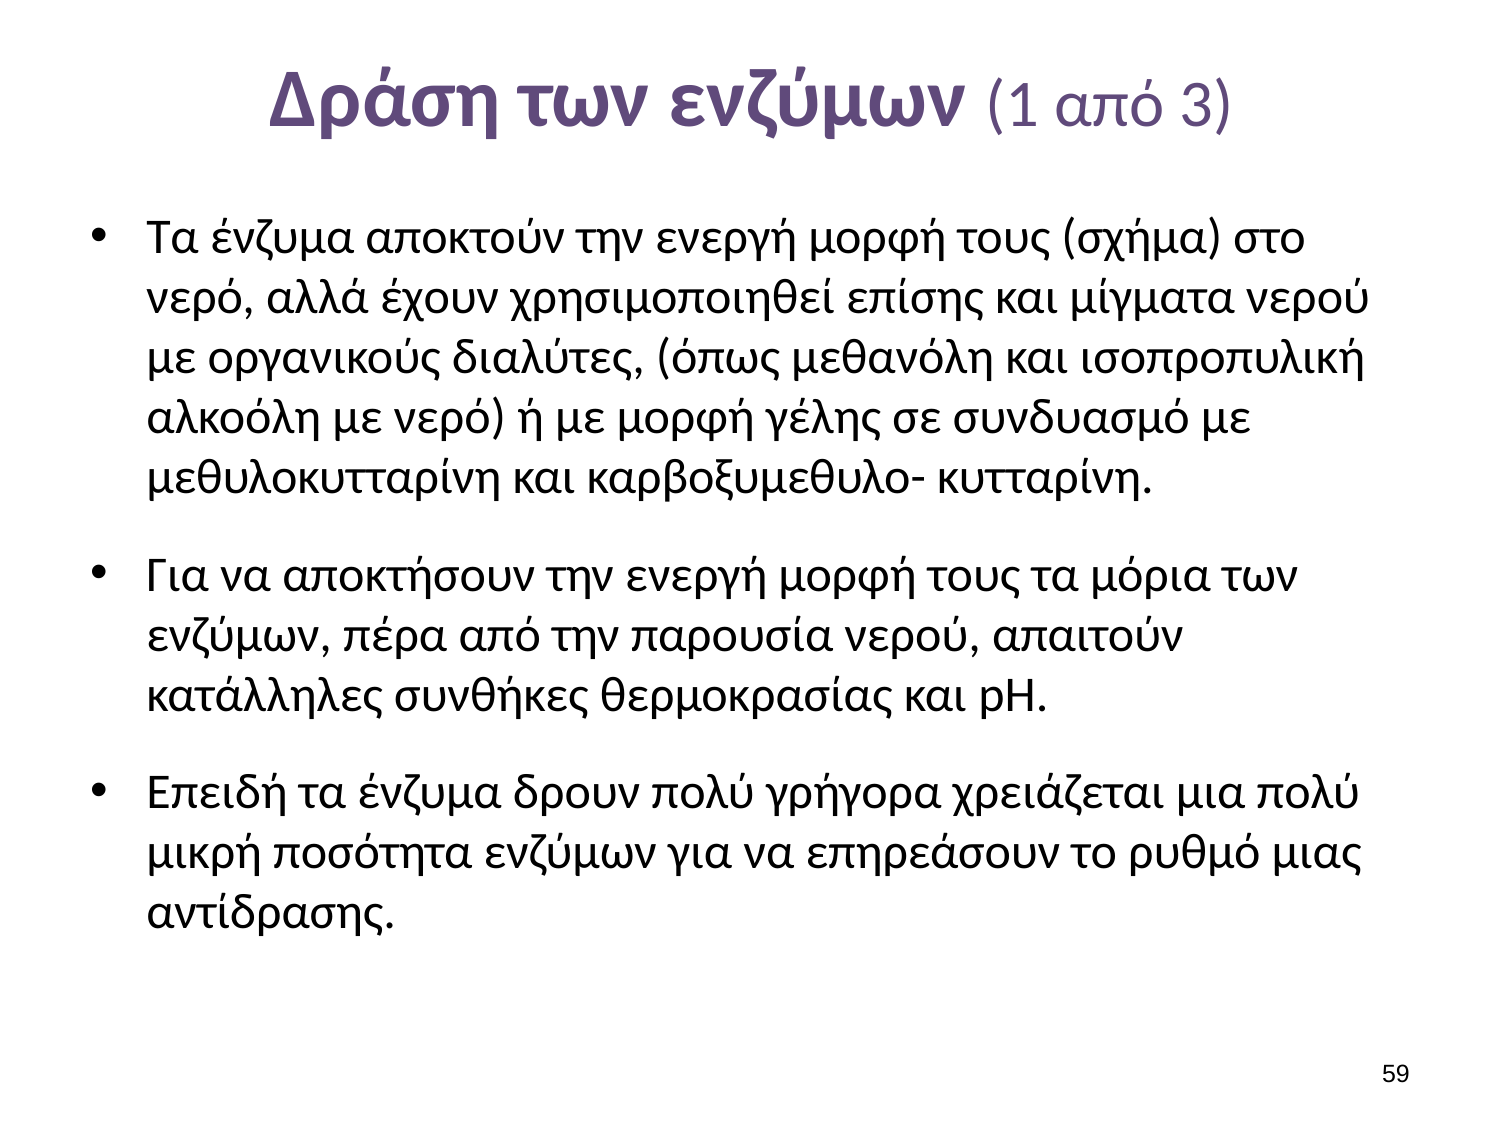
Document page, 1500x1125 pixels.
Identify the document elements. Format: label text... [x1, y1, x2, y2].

title Δράση των ενζύμων (1 από 3) [76, 19, 1427, 169]
list Τα ένζυμα αποκτούν την ενεργή μορφή τους (σχήμα) στο νερό, αλλά έχουν χρησιμοποιηθεί επίσης και μίγματα νερού με οργανικούς διαλύτες, (όπως μεθανόλη και ισοπροπυλική αλκοόλη με νερό) ή με μορφή γέλης σε συνδυασμό με μεθυλοκυτταρίνη και καρβοξυμεθυλο- κυτταρίνη. Για να αποκτήσουν την ενεργή μορφή τους τα μόρια των ενζύμων, πέρα από την παρουσία νερού, απαιτούν κατάλληλες συνθήκες θερμοκρασίας και pH. Επειδή τα ένζυμα δρουν πολύ γρήγορα χρειάζεται μια πολύ μικρή ποσότητα ενζύμων για να επηρεάσουν το ρυθμό μιας αντίδρασης. [75, 196, 1425, 1024]
slide_number 58 [1074, 1042, 1425, 1103]
